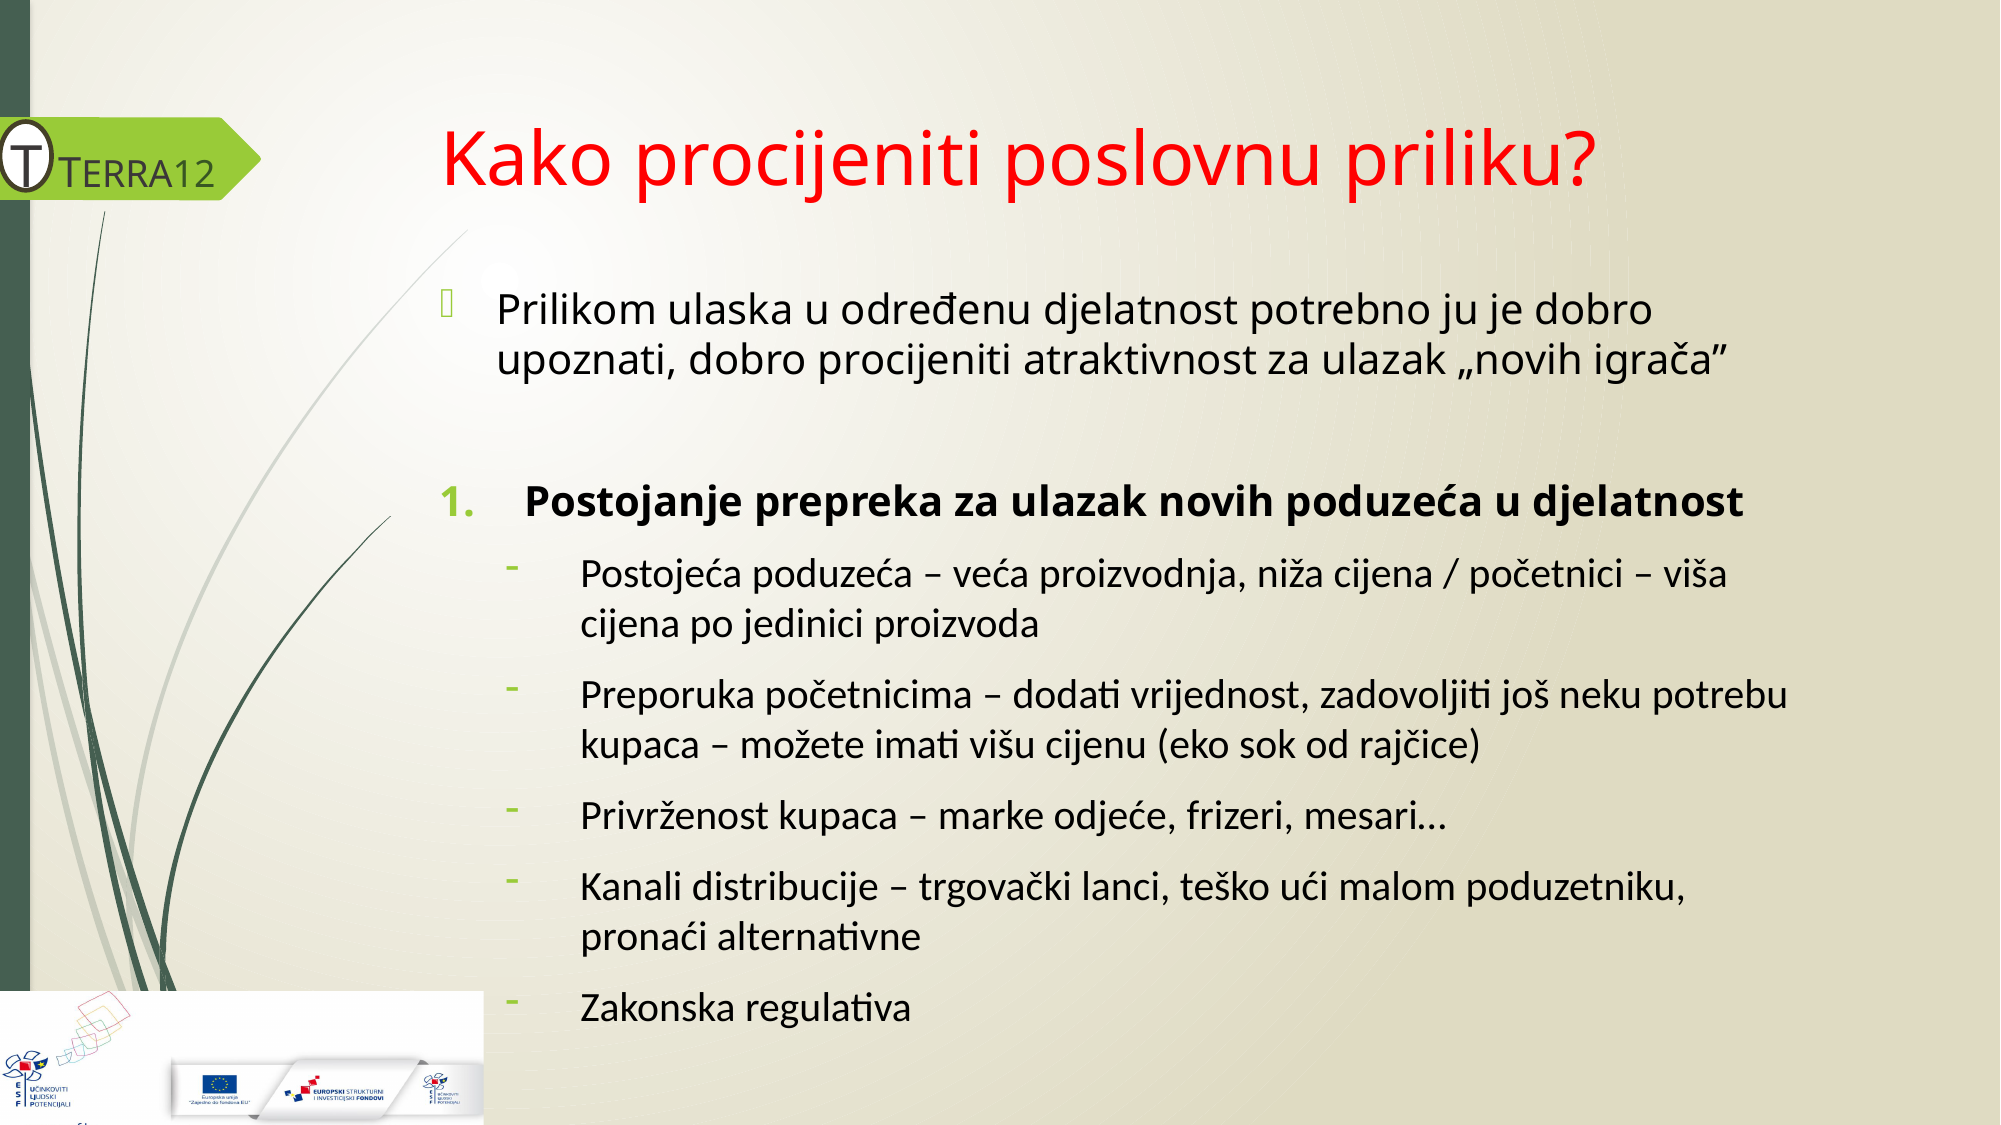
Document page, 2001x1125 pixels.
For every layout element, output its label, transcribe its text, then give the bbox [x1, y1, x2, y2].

picture [0, 991, 484, 1125]
title Kako procijeniti poslovnu priliku? [425, 102, 1888, 313]
list Prilikom ulaska u određenu djelatnost potrebno ju je dobro upoznati, dobro procijeniti atraktivnost za ulazak „novih igrača” Postojanje prepreka za ulazak novih poduzeća u djelatnost Postojeća poduzeća – veća proizvodnja, niža cijena / početnici – viša cijena po jedinici proizvoda Preporuka početnicima – dodati vrijednost, zadovoljiti još neku potrebu kupaca – možete imati višu cijenu (eko sok od rajčice) Privrženost kupaca – marke odjeće, frizeri, mesari… Kanali distribucije – trgovački lanci, teško ući malom poduzetniku, pronaći alternativne Zakonska regulativa [424, 275, 1814, 1125]
text_box T TERRA12 [0, 121, 231, 207]
